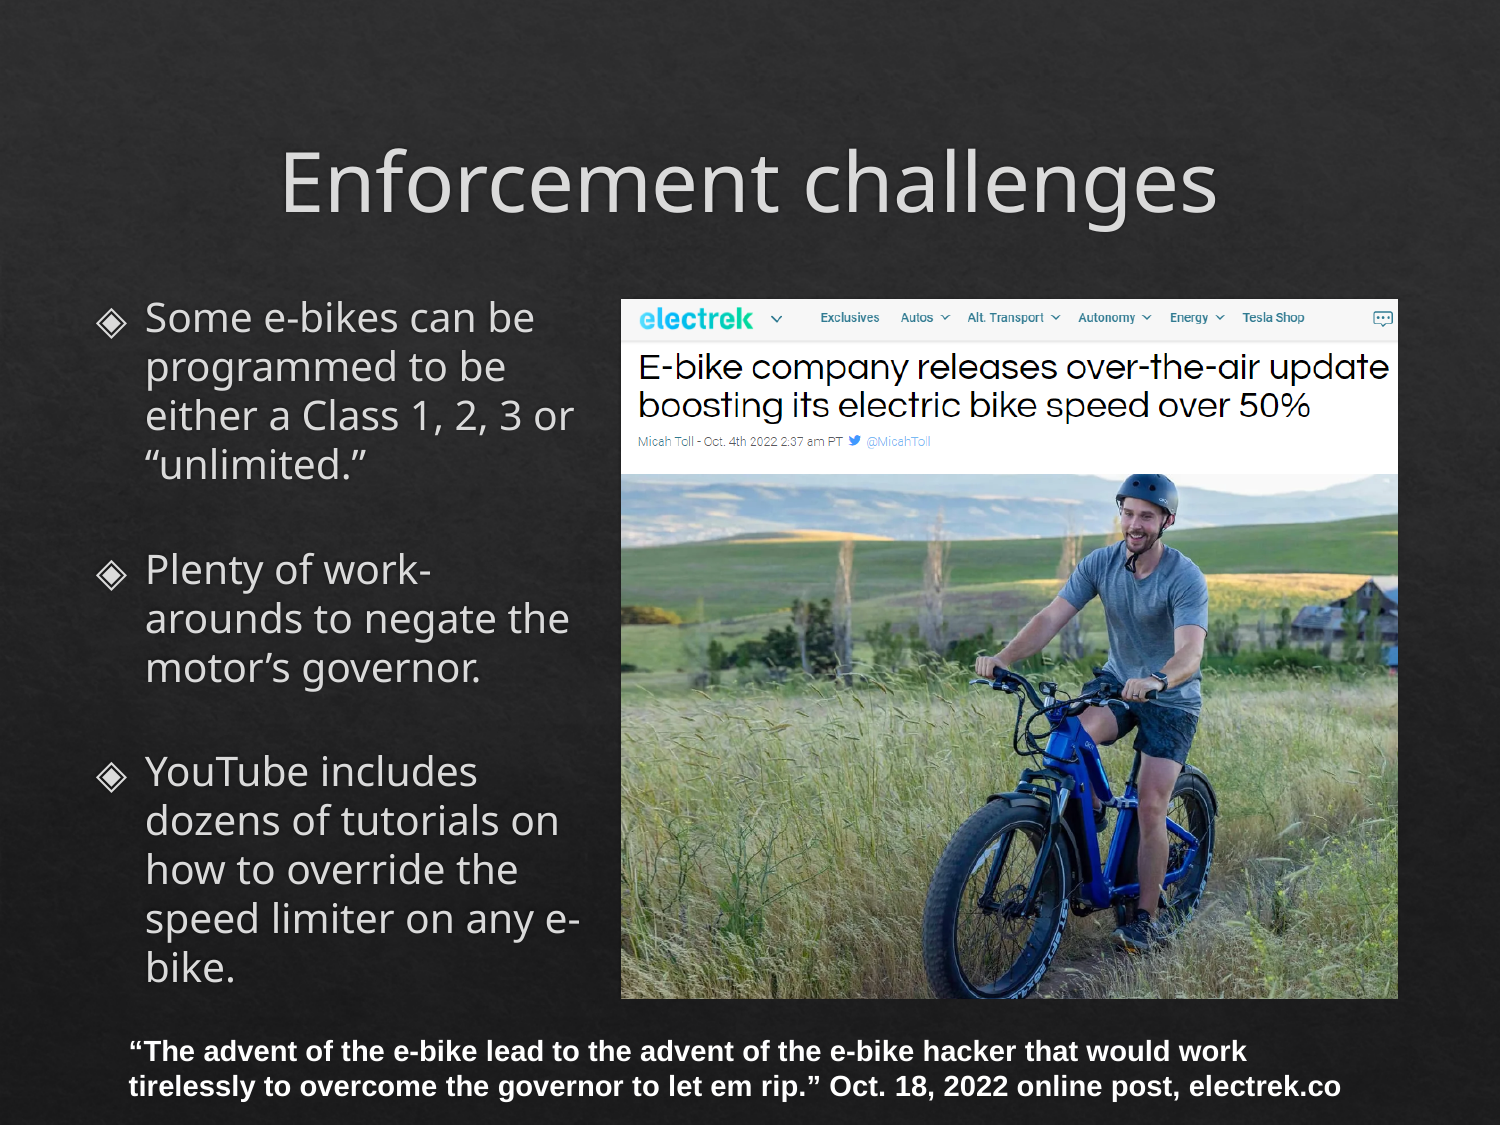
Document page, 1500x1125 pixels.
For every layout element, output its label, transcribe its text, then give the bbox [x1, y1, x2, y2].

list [621, 299, 1399, 999]
title Enforcement challenges [112, 99, 1387, 260]
picture [0, 0, 1500, 1125]
text_box “The advent of the e-bike lead to the advent of the e-bike hacker that would work tirelessly to overcome the governor to let em rip.” Oct. 18, 2022 online post, electrek.co [113, 1024, 1388, 1110]
list Some e-bikes can be programmed to be either a Class 1, 2, 3 or “unlimited.” Plenty of work-arounds to negate the motor’s governor. YouTube includes dozens of tutorials on how to override the speed limiter on any e-bike. [75, 284, 600, 999]
